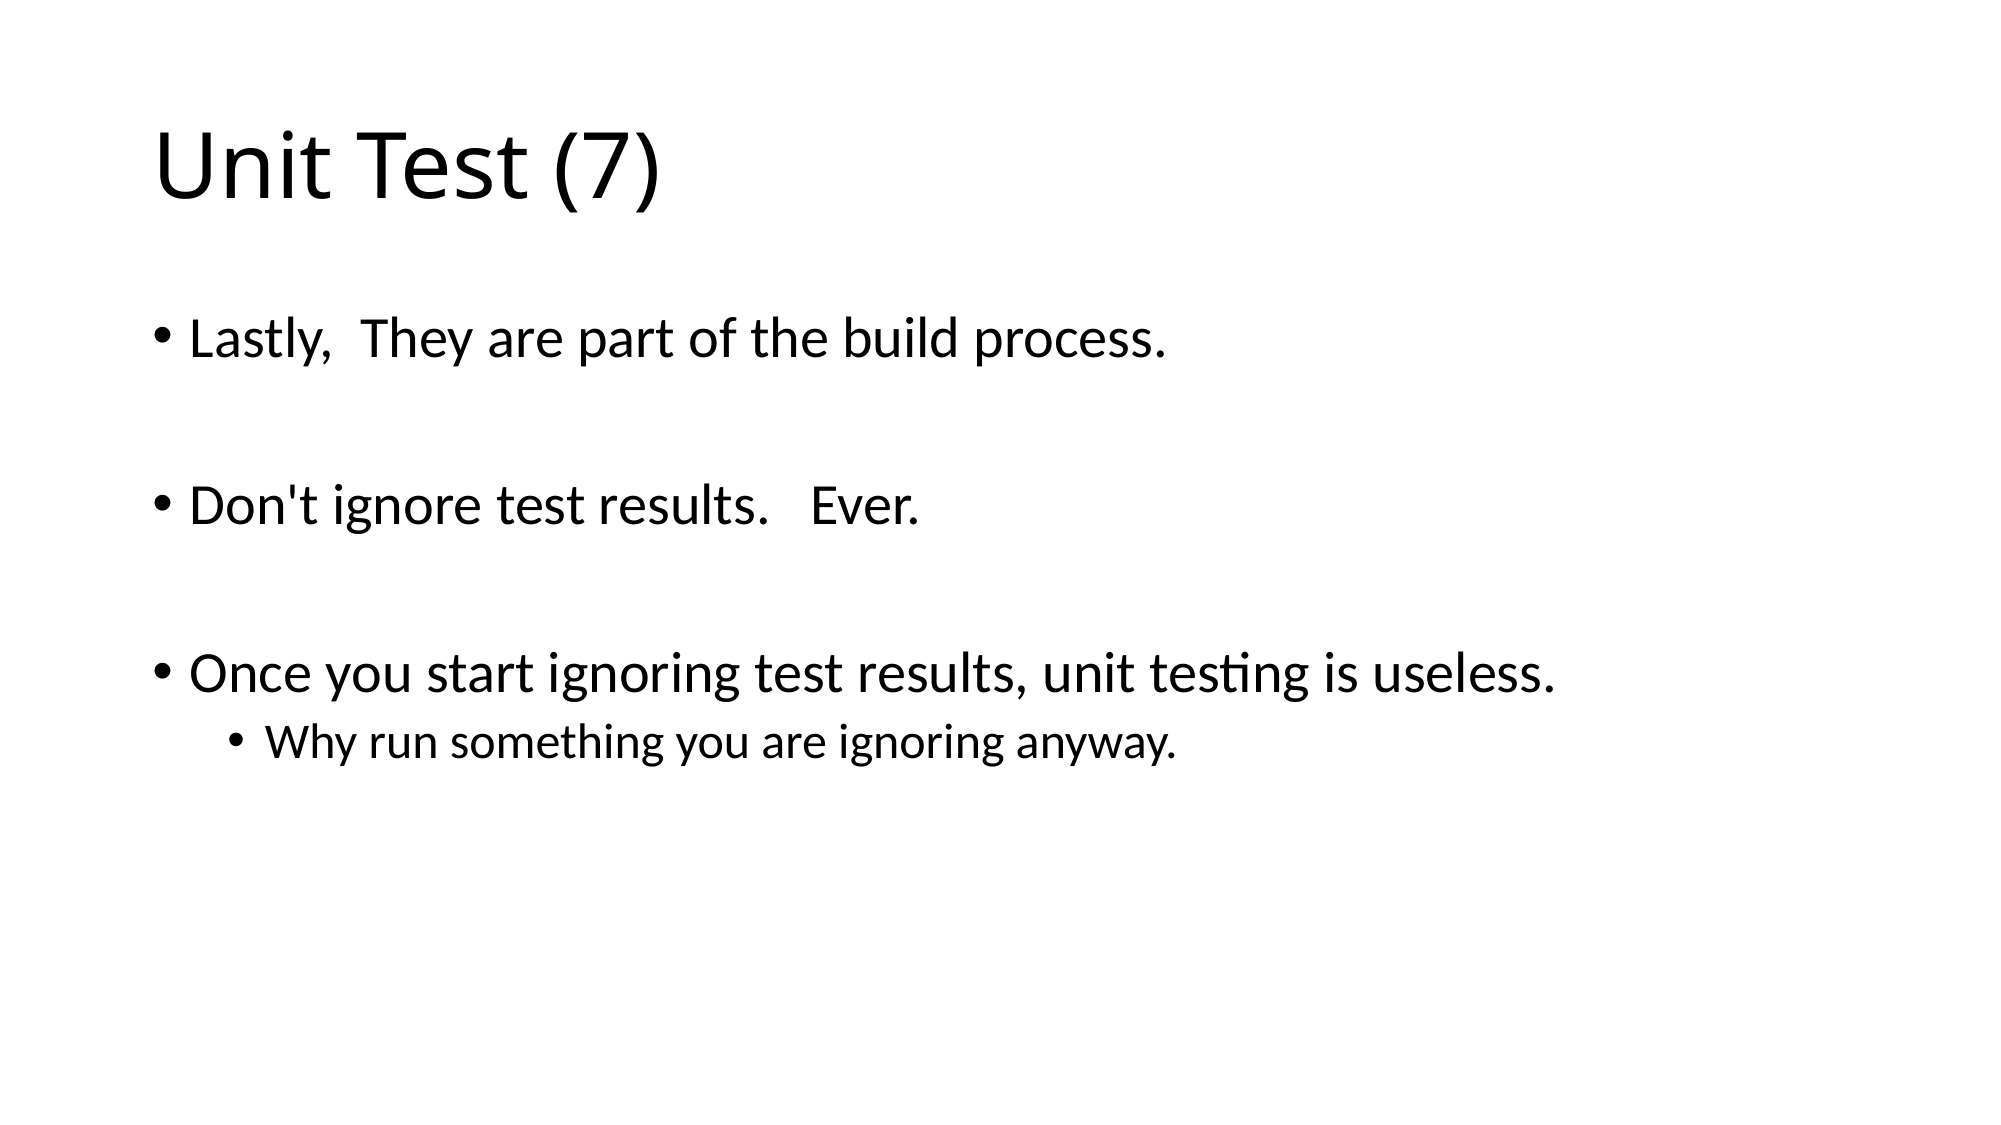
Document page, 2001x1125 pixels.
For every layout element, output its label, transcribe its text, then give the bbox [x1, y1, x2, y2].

title Unit Test (7) [137, 59, 1863, 278]
list Lastly, They are part of the build process. Don't ignore test results. Ever. Once you start ignoring test results, unit testing is useless. Why run something you are ignoring anyway. [137, 299, 1863, 1014]
